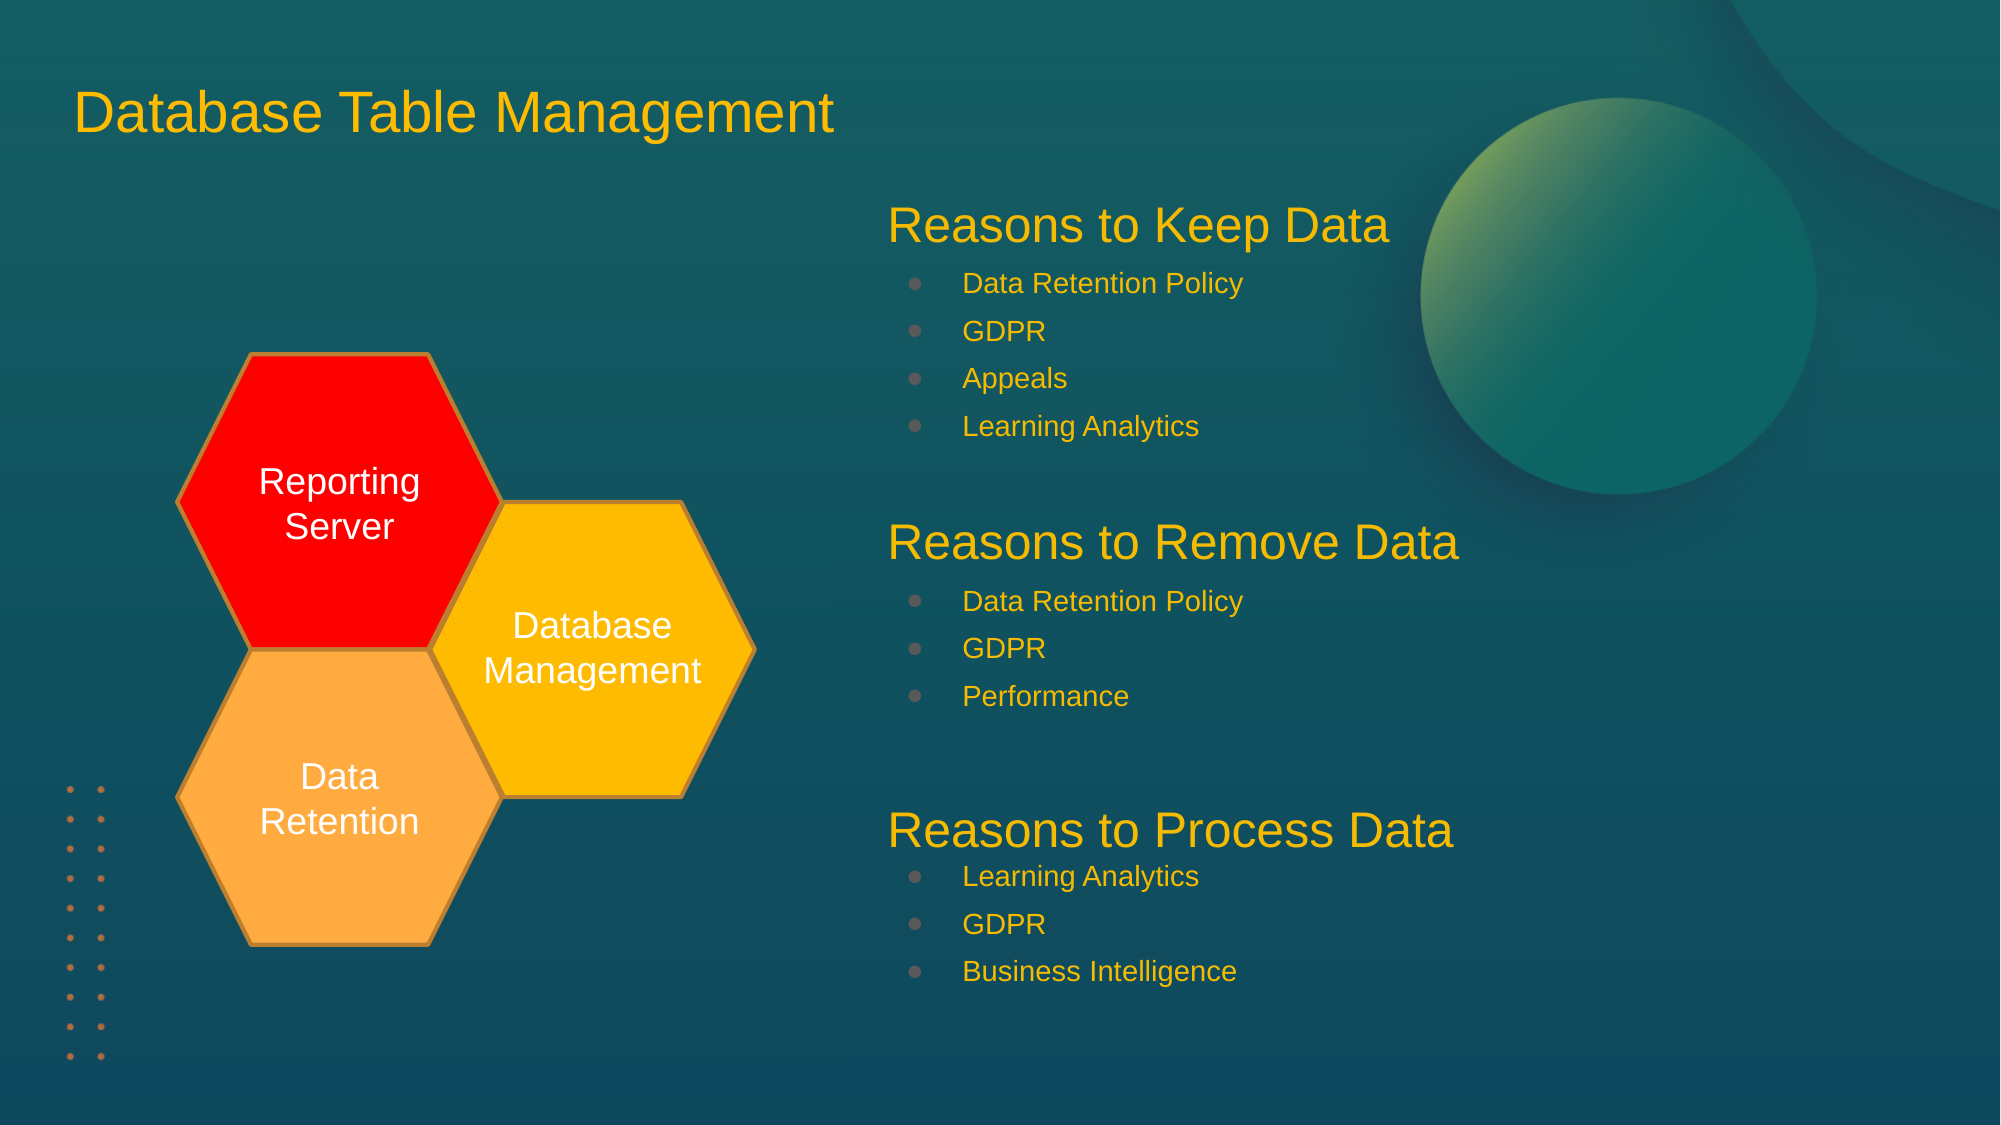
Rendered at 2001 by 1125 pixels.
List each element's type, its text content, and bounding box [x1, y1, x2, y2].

text_box Reasons to Remove Data Data Retention Policy GDPR Performance [872, 501, 1507, 765]
picture [0, 0, 2001, 1125]
text_box Reasons to Process Data Learning Analytics GDPR Business Intelligence [872, 789, 1643, 1053]
list Reasons to Keep Data Data Retention Policy GDPR Appeals Learning Analytics [872, 177, 1484, 460]
title Database Table Management [59, 59, 1831, 178]
text_box Data Retention [175, 647, 503, 947]
text_box Database Management [428, 499, 757, 800]
text_box Reporting Server [175, 352, 503, 649]
